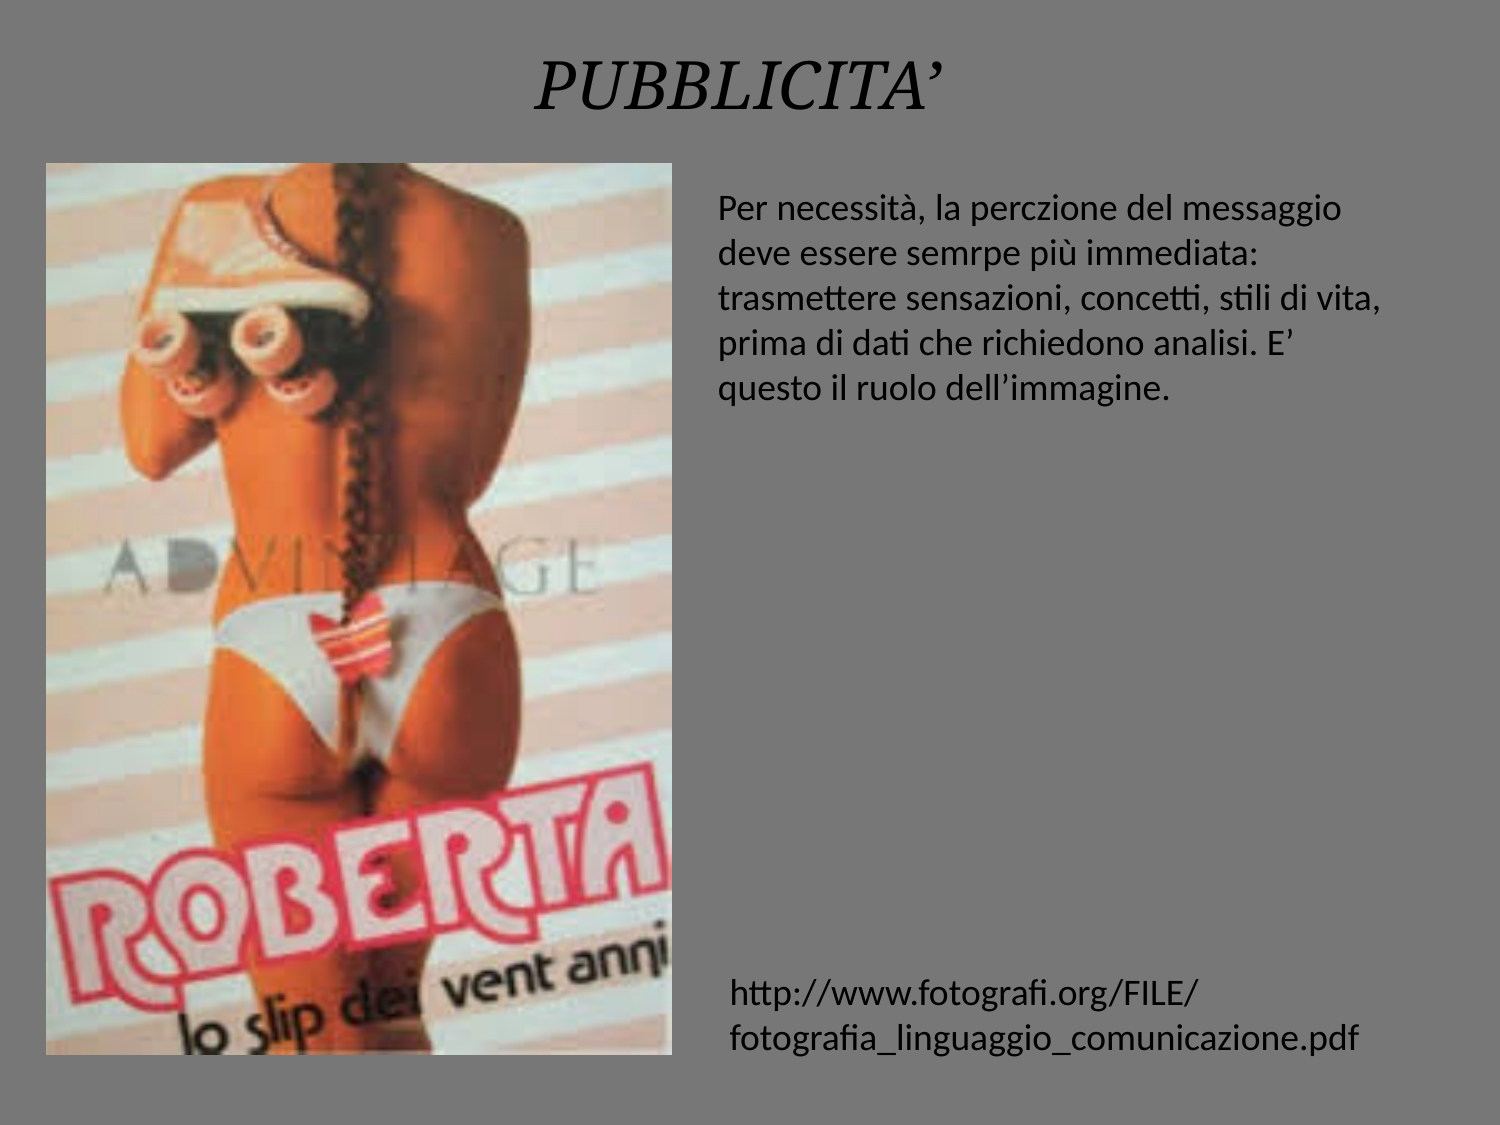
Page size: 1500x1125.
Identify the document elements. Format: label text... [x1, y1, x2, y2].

picture [46, 163, 672, 1055]
text_box http://www.fotografi.org/FILE/fotografia_linguaggio_comunicazione.pdf [714, 960, 1465, 1066]
text_box Per necessità, la perczione del messaggio deve essere semrpe più immediata: trasmettere sensazioni, concetti, stili di vita, prima di dati che richiedono analisi. E’ questo il ruolo dell’immagine. [703, 175, 1418, 416]
text_box PUBBLICITA’ [410, 35, 1067, 130]
